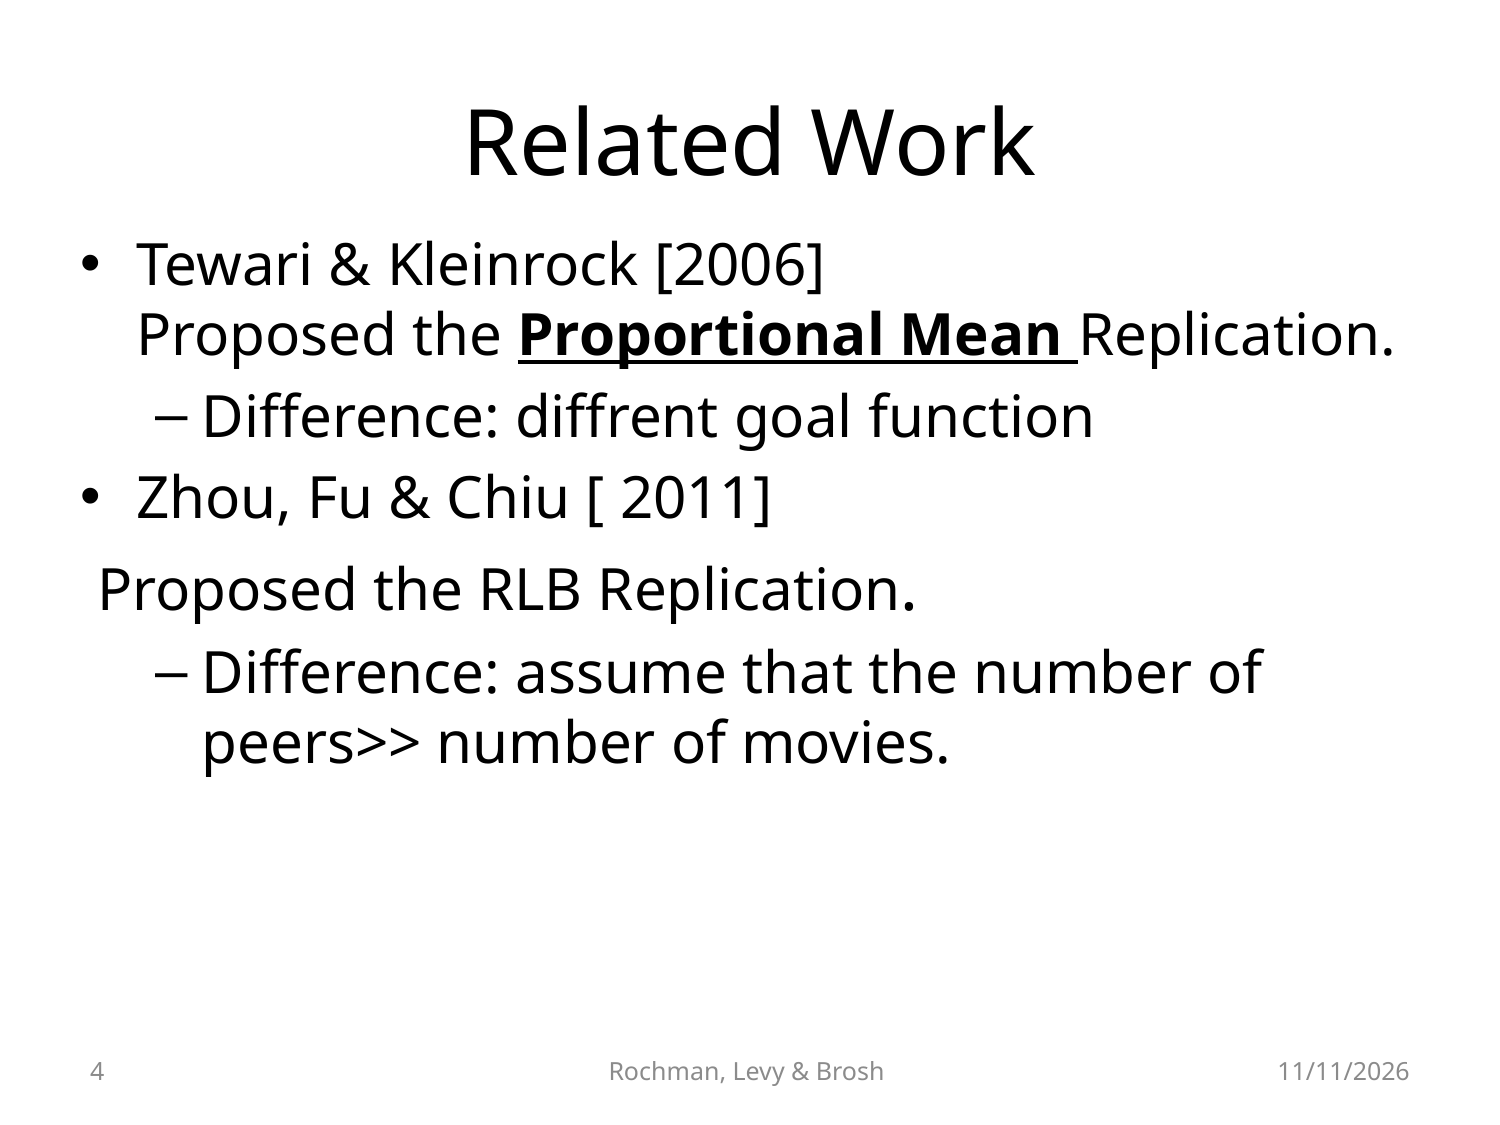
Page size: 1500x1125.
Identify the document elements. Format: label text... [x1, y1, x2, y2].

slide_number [1074, 1042, 1425, 1103]
list Tewari & Kleinrock [2006] Proposed the Proportional Mean Replication. Difference: diffrent goal function Zhou, Fu & Chiu [ 2011] Proposed the RLB Replication. Difference: assume that the number of peers>> number of movies. [64, 219, 1447, 1012]
slide_number 4 [75, 1042, 425, 1103]
footer Rochman, Levy & Brosh [512, 1042, 988, 1103]
title Related Work [75, 45, 1425, 233]
